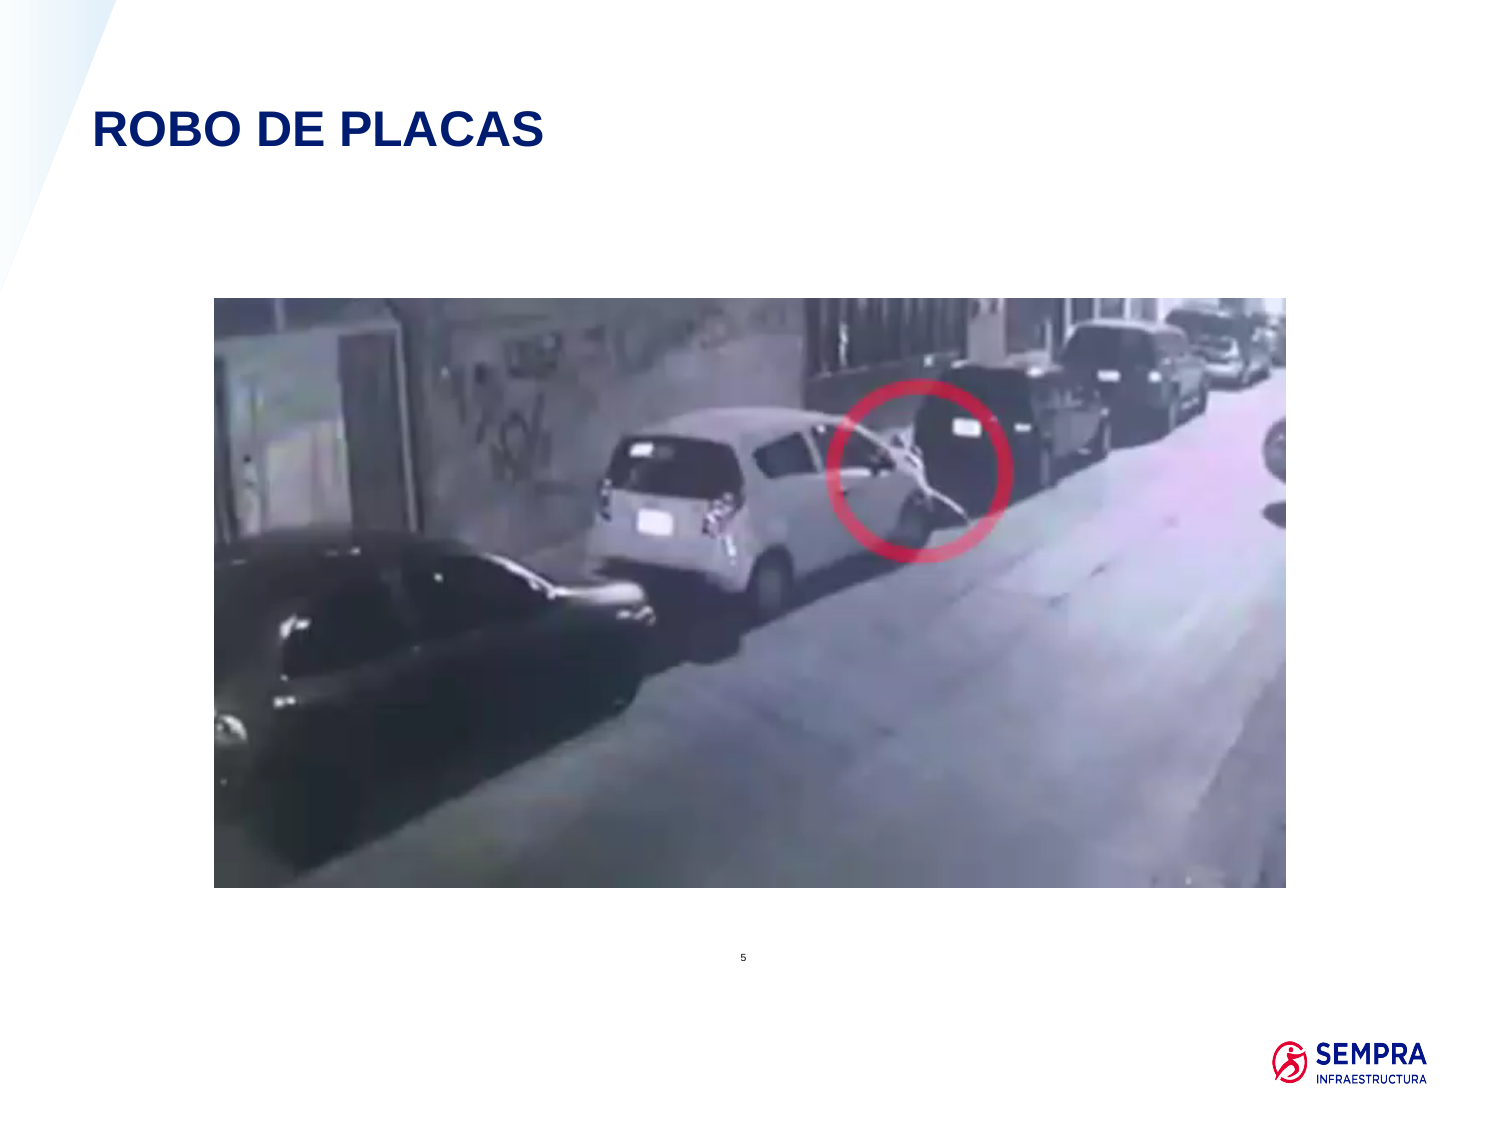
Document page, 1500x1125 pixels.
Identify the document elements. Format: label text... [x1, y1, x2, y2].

title Robo de placas [92, 90, 1473, 157]
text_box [213, 297, 1287, 889]
slide_number 5 [692, 945, 794, 969]
picture [1272, 1041, 1427, 1084]
